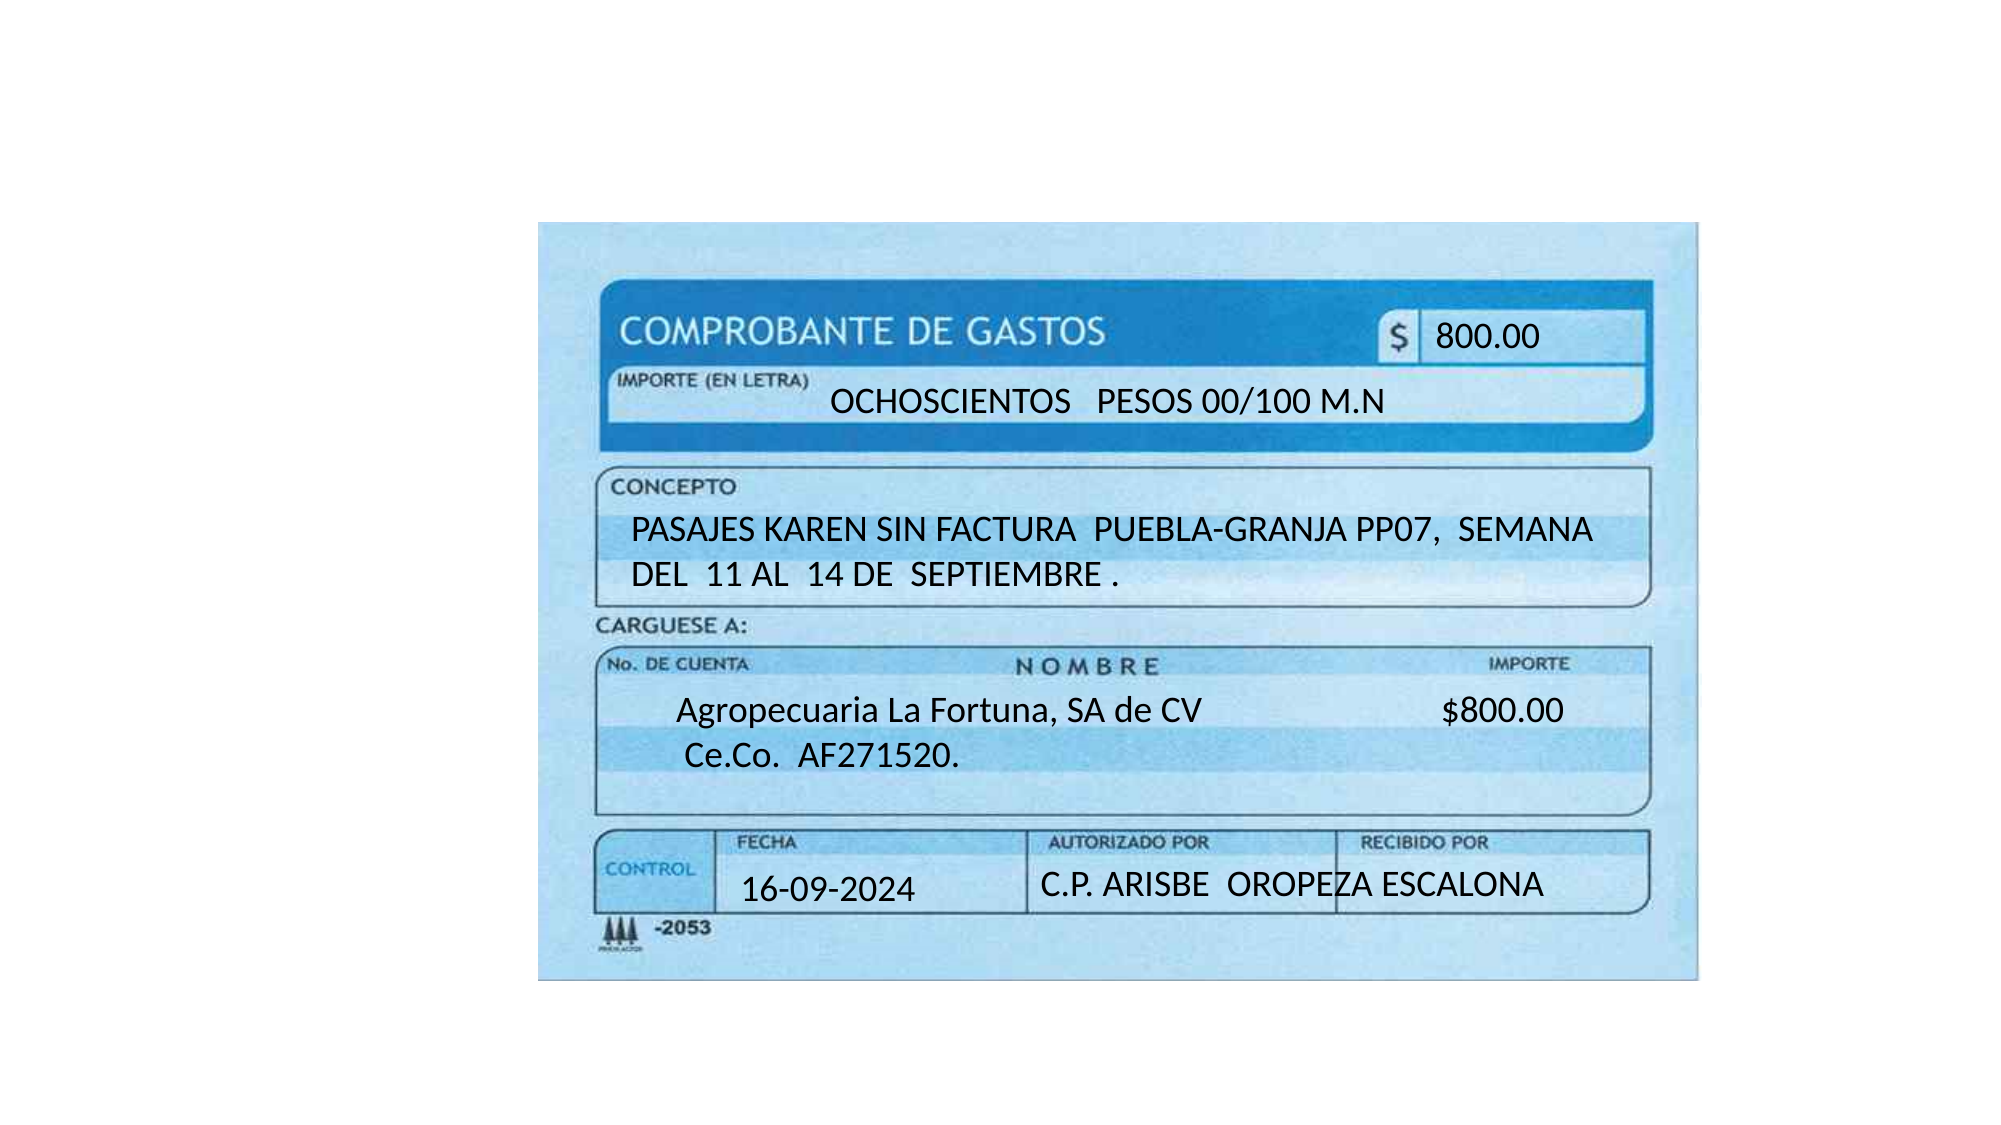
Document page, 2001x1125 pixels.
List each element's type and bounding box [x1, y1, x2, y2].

picture [538, 222, 1702, 981]
